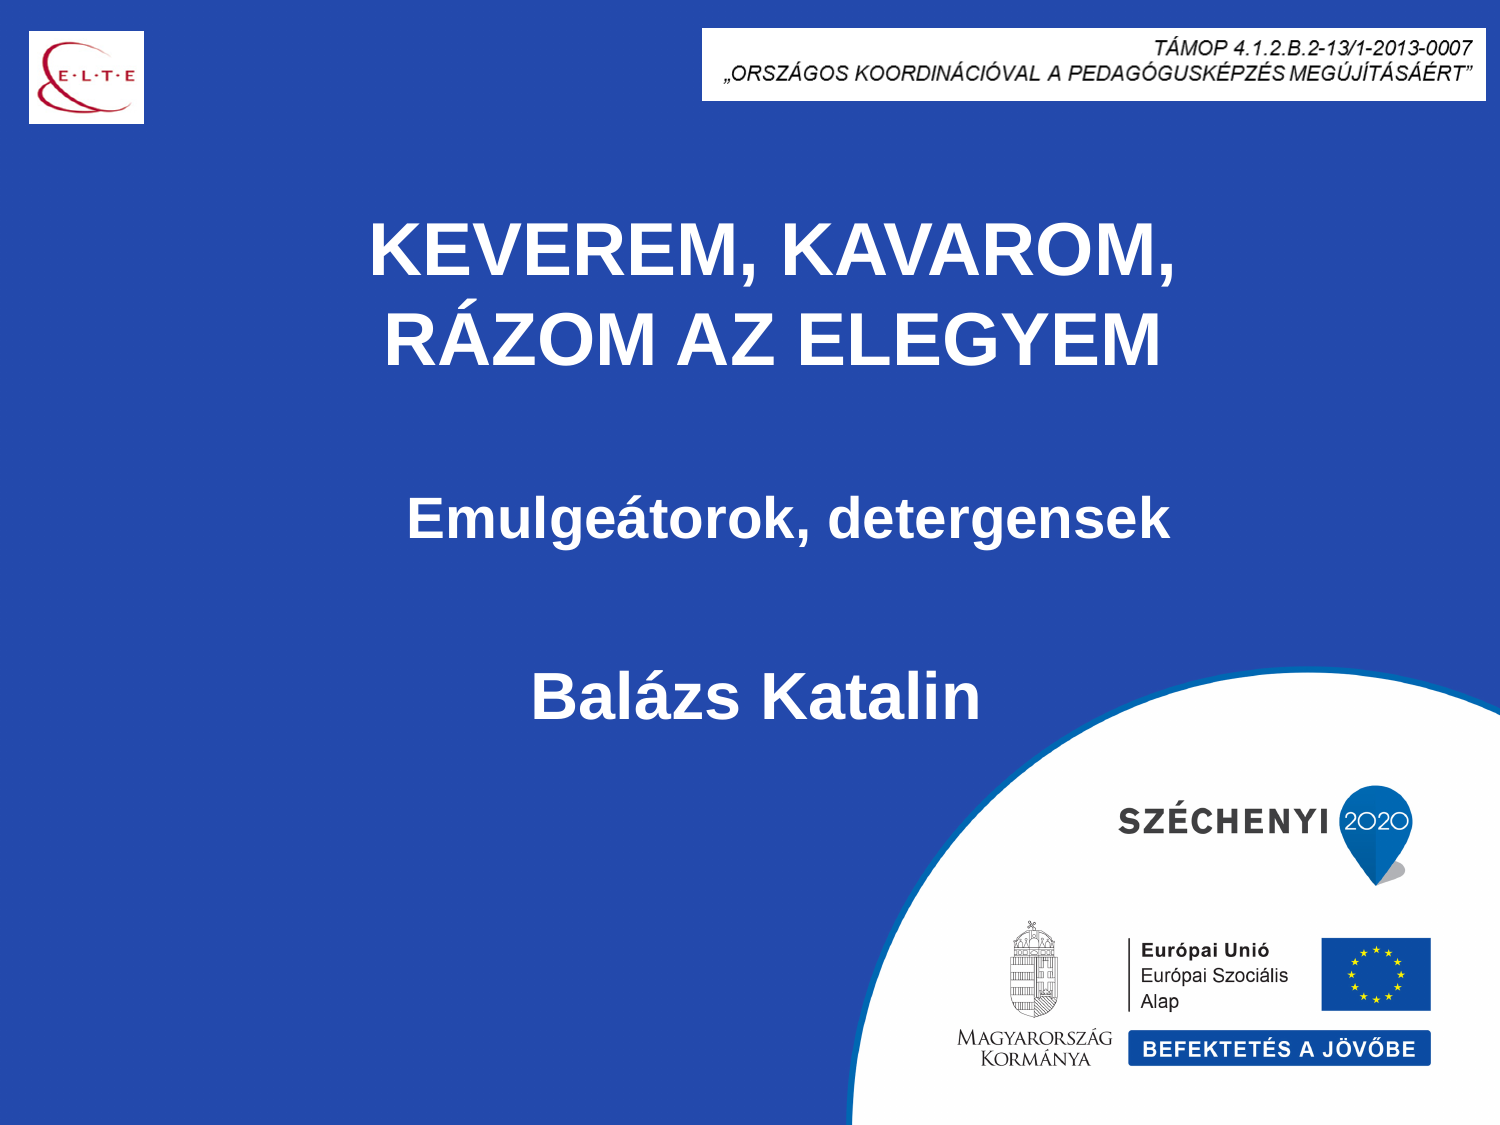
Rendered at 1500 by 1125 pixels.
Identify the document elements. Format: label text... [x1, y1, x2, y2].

title Keverem, kavarom, rázom az elegyem [206, 192, 1341, 429]
text_box Balázs Katalin [515, 645, 998, 740]
text_box Emulgeátorok, detergensek [204, 472, 1374, 558]
picture [0, 0, 1500, 1125]
